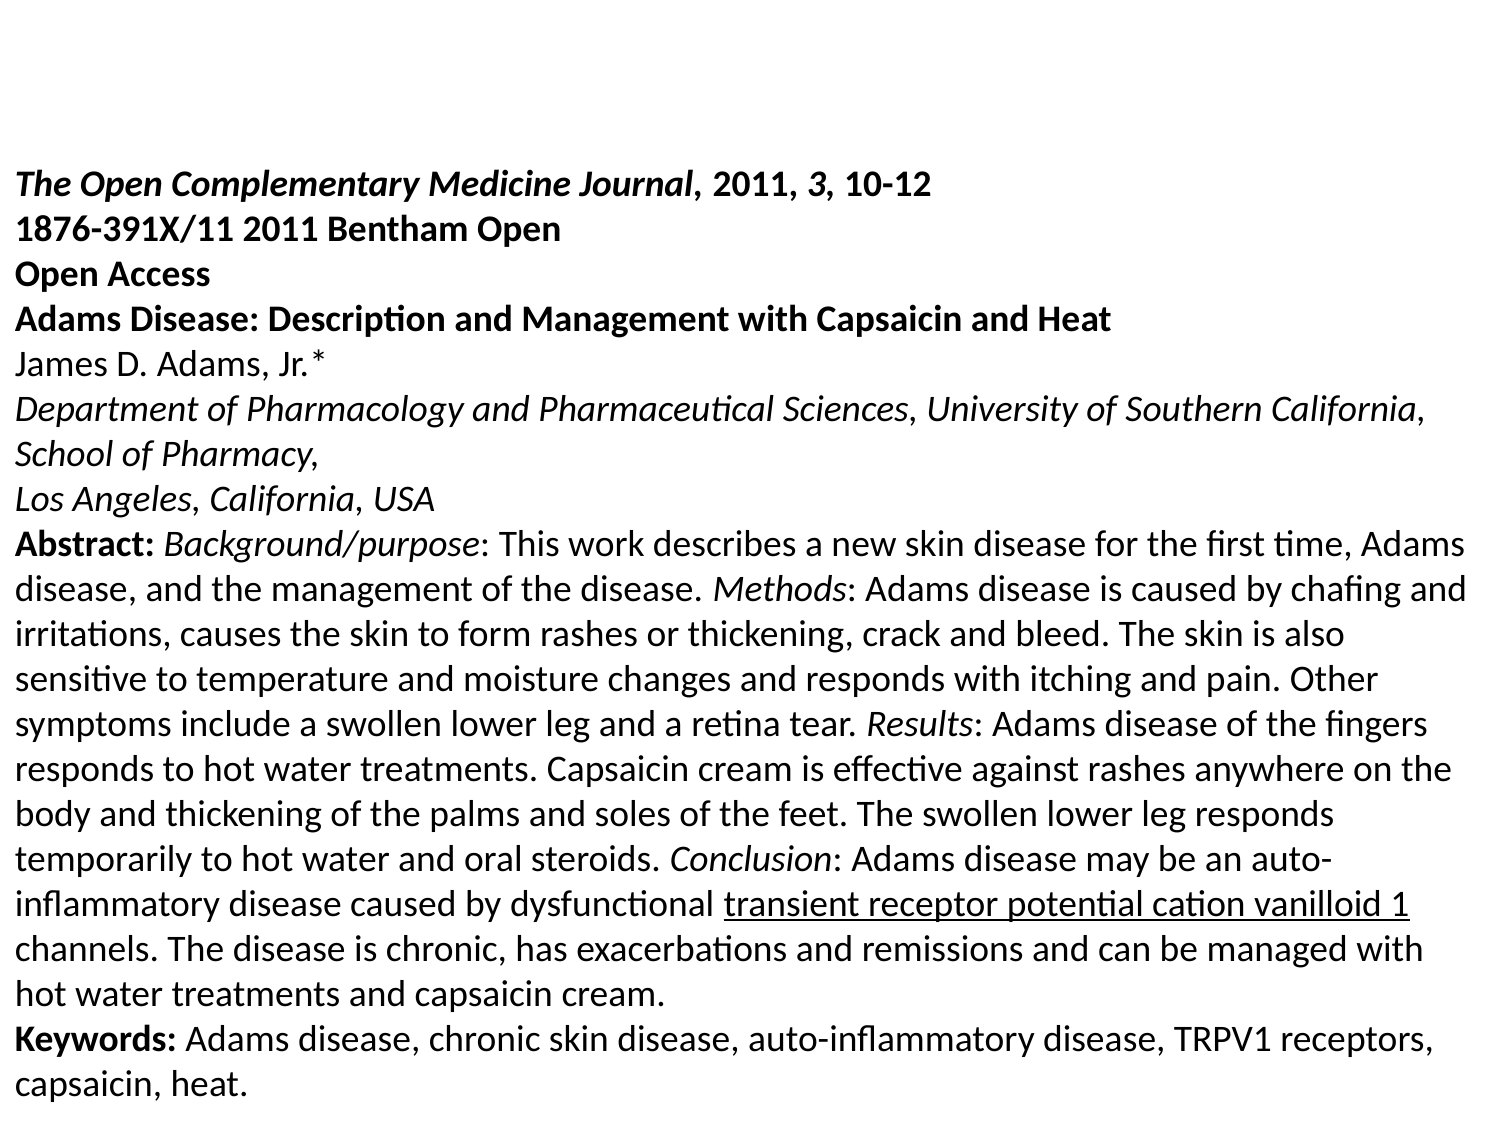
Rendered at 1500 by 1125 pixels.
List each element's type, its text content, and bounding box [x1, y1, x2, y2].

text_box The Open Complementary Medicine Journal, 2011, 3, 10-12 1876-391X/11 2011 Bentham Open Open Access Adams Disease: Description and Management with Capsaicin and Heat James D. Adams, Jr.* Department of Pharmacology and Pharmaceutical Sciences, University of Southern California, School of Pharmacy, Los Angeles, California, USA Abstract: Background/purpose: This work describes a new skin disease for the first time, Adams disease, and the management of the disease. Methods: Adams disease is caused by chafing and irritations, causes the skin to form rashes or thickening, crack and bleed. The skin is also sensitive to temperature and moisture changes and responds with itching and pain. Other symptoms include a swollen lower leg and a retina tear. Results: Adams disease of the fingers responds to hot water treatments. Capsaicin cream is effective against rashes anywhere on the body and thickening of the palms and soles of the feet. The swollen lower leg responds temporarily to hot water and oral steroids. Conclusion: Adams disease may be an auto-inflammatory disease caused by dysfunctional transient receptor potential cation vanilloid 1 channels. The disease is chronic, has exacerbations and remissions and can be managed with hot water treatments and capsaicin cream. Keywords: Adams disease, chronic skin disease, auto-inflammatory disease, TRPV1 receptors, capsaicin, heat. [0, 151, 1500, 1111]
